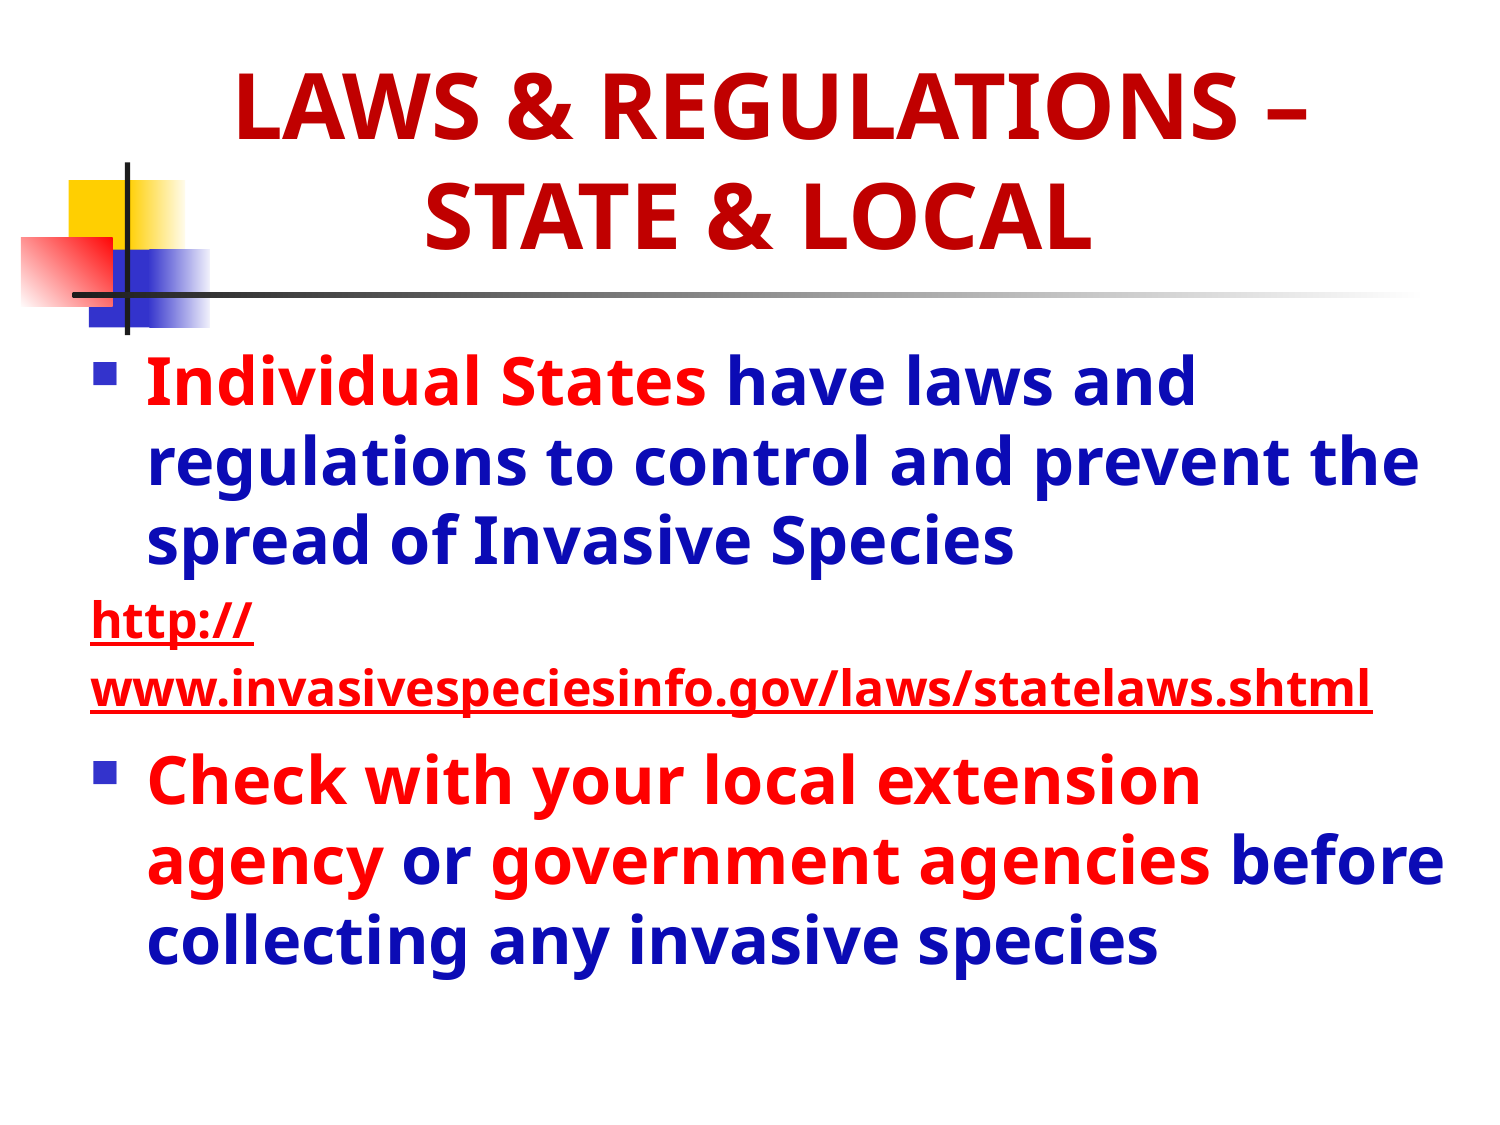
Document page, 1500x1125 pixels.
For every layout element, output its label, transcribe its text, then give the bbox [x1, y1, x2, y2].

list Individual States have laws and regulations to control and prevent the spread of Invasive Species http://www.invasivespeciesinfo.gov/laws/statelaws.shtml Check with your local extension agency or government agencies before collecting any invasive species [74, 330, 1470, 1007]
title LAWS & REGULATIONS – STATE & LOCAL [74, 34, 1468, 276]
